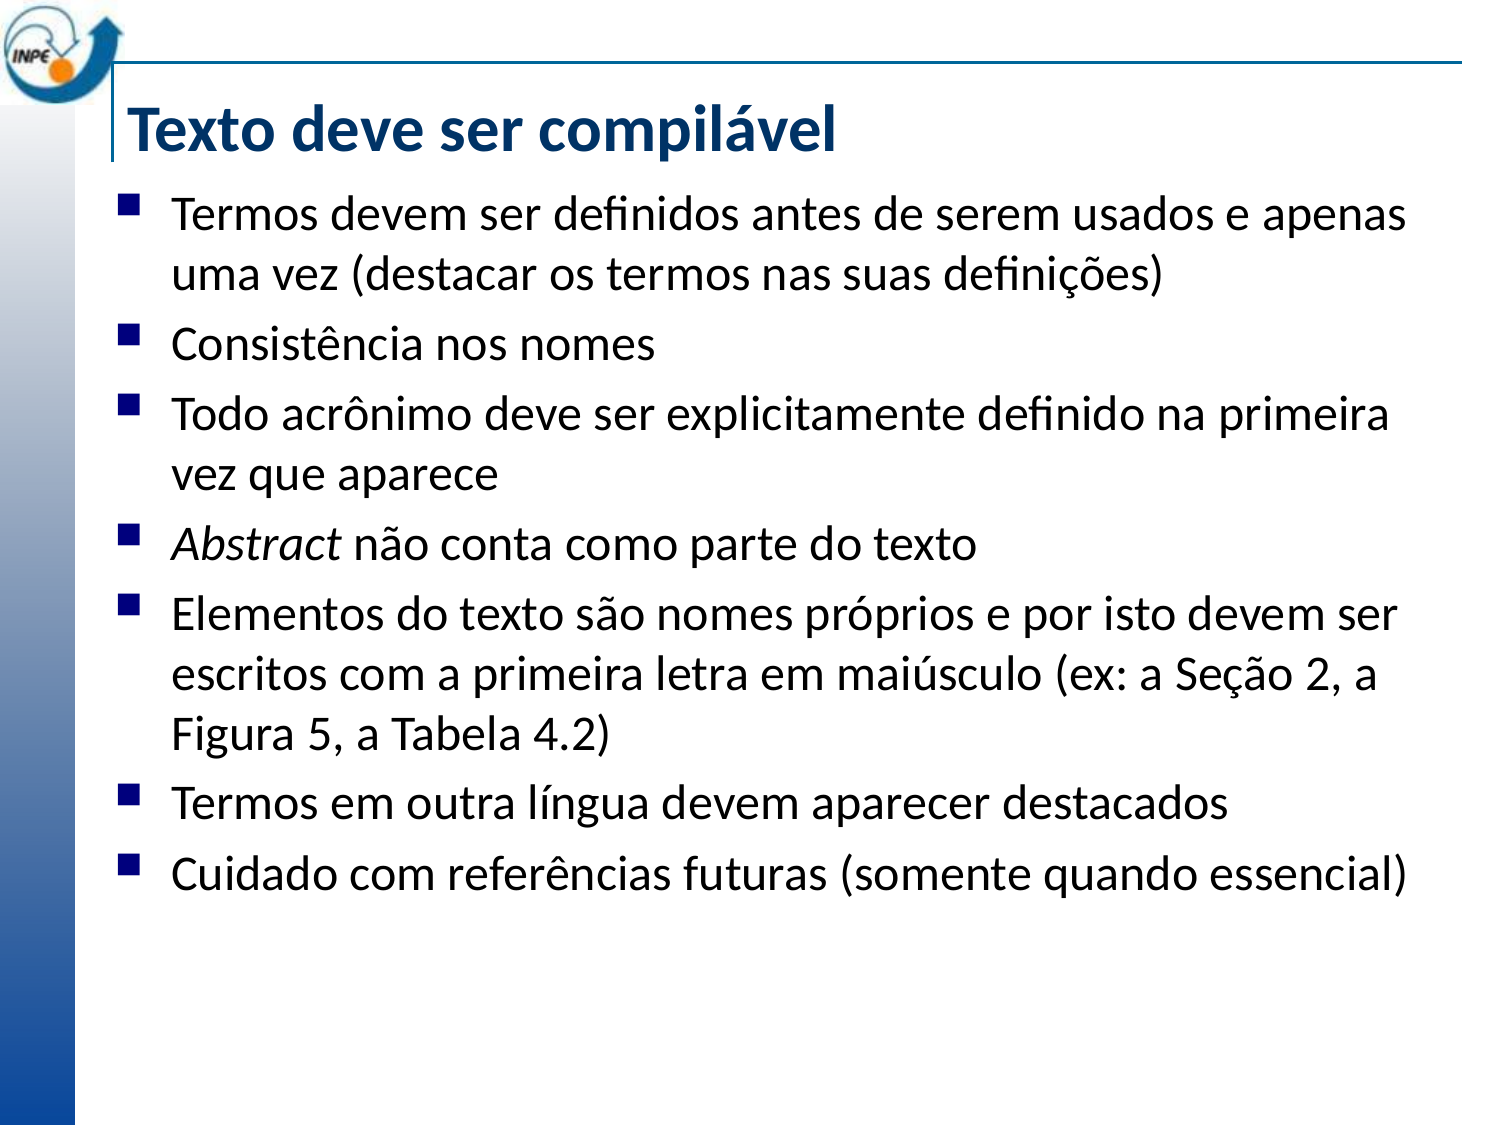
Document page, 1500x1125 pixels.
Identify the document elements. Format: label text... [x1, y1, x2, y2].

title Texto deve ser compilável [112, 62, 1450, 172]
text_box Termos devem ser definidos antes de serem usados e apenas uma vez (destacar os termos nas suas definições) Consistência nos nomes Todo acrônimo deve ser explicitamente definido na primeira vez que aparece Abstract não conta como parte do texto Elementos do texto são nomes próprios e por isto devem ser escritos com a primeira letra em maiúsculo (ex: a Seção 2, a Figura 5, a Tabela 4.2) Termos em outra língua devem aparecer destacados Cuidado com referências futuras (somente quando essencial) [99, 172, 1450, 511]
picture [0, 0, 125, 105]
